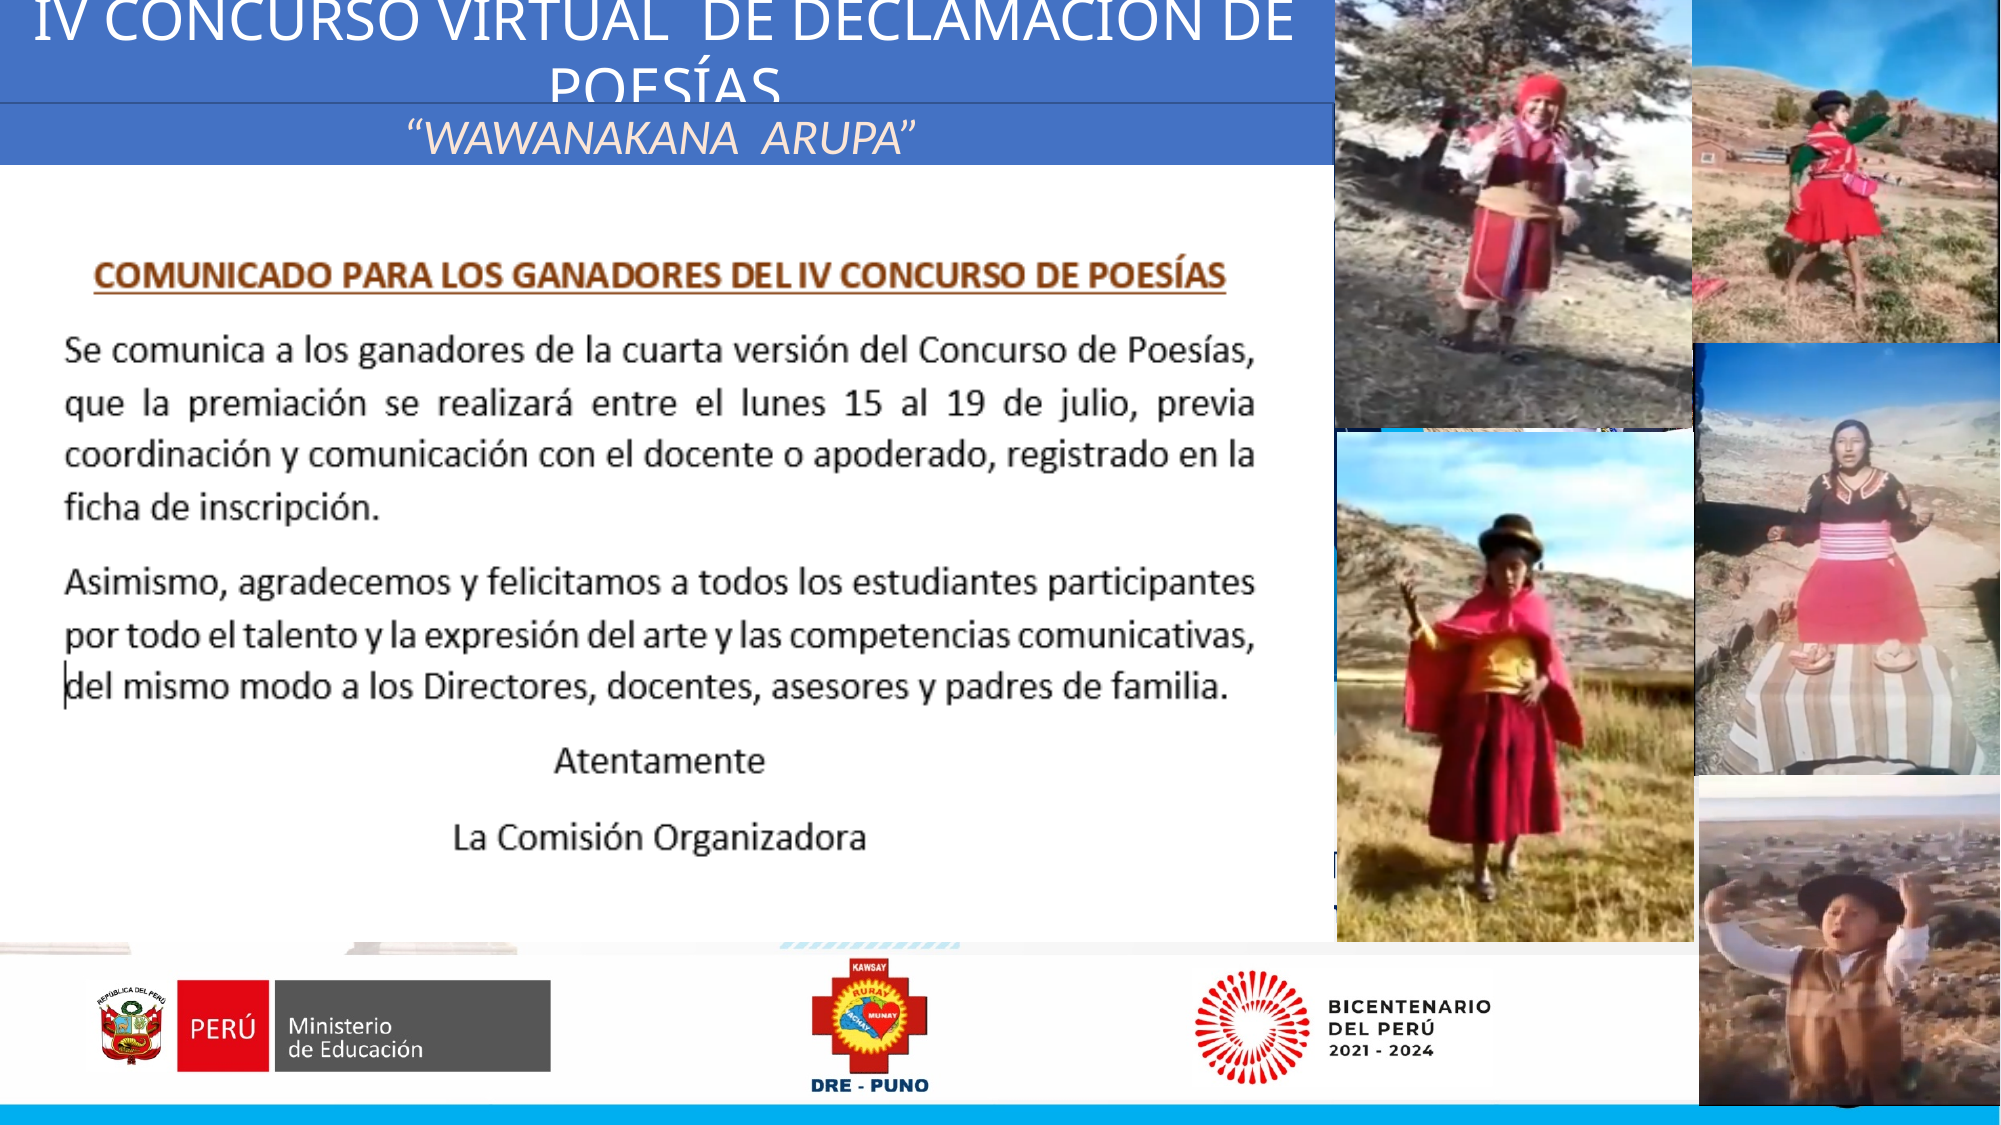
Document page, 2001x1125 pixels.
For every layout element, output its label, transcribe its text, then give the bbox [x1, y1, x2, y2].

text_box IV CONCURSO VIRTUAL DE DECLAMACIÓN DE POESÍAS [0, 0, 1335, 104]
text_box “WAWANAKANA ARUPA” [0, 102, 1334, 165]
picture [0, 0, 2001, 1125]
